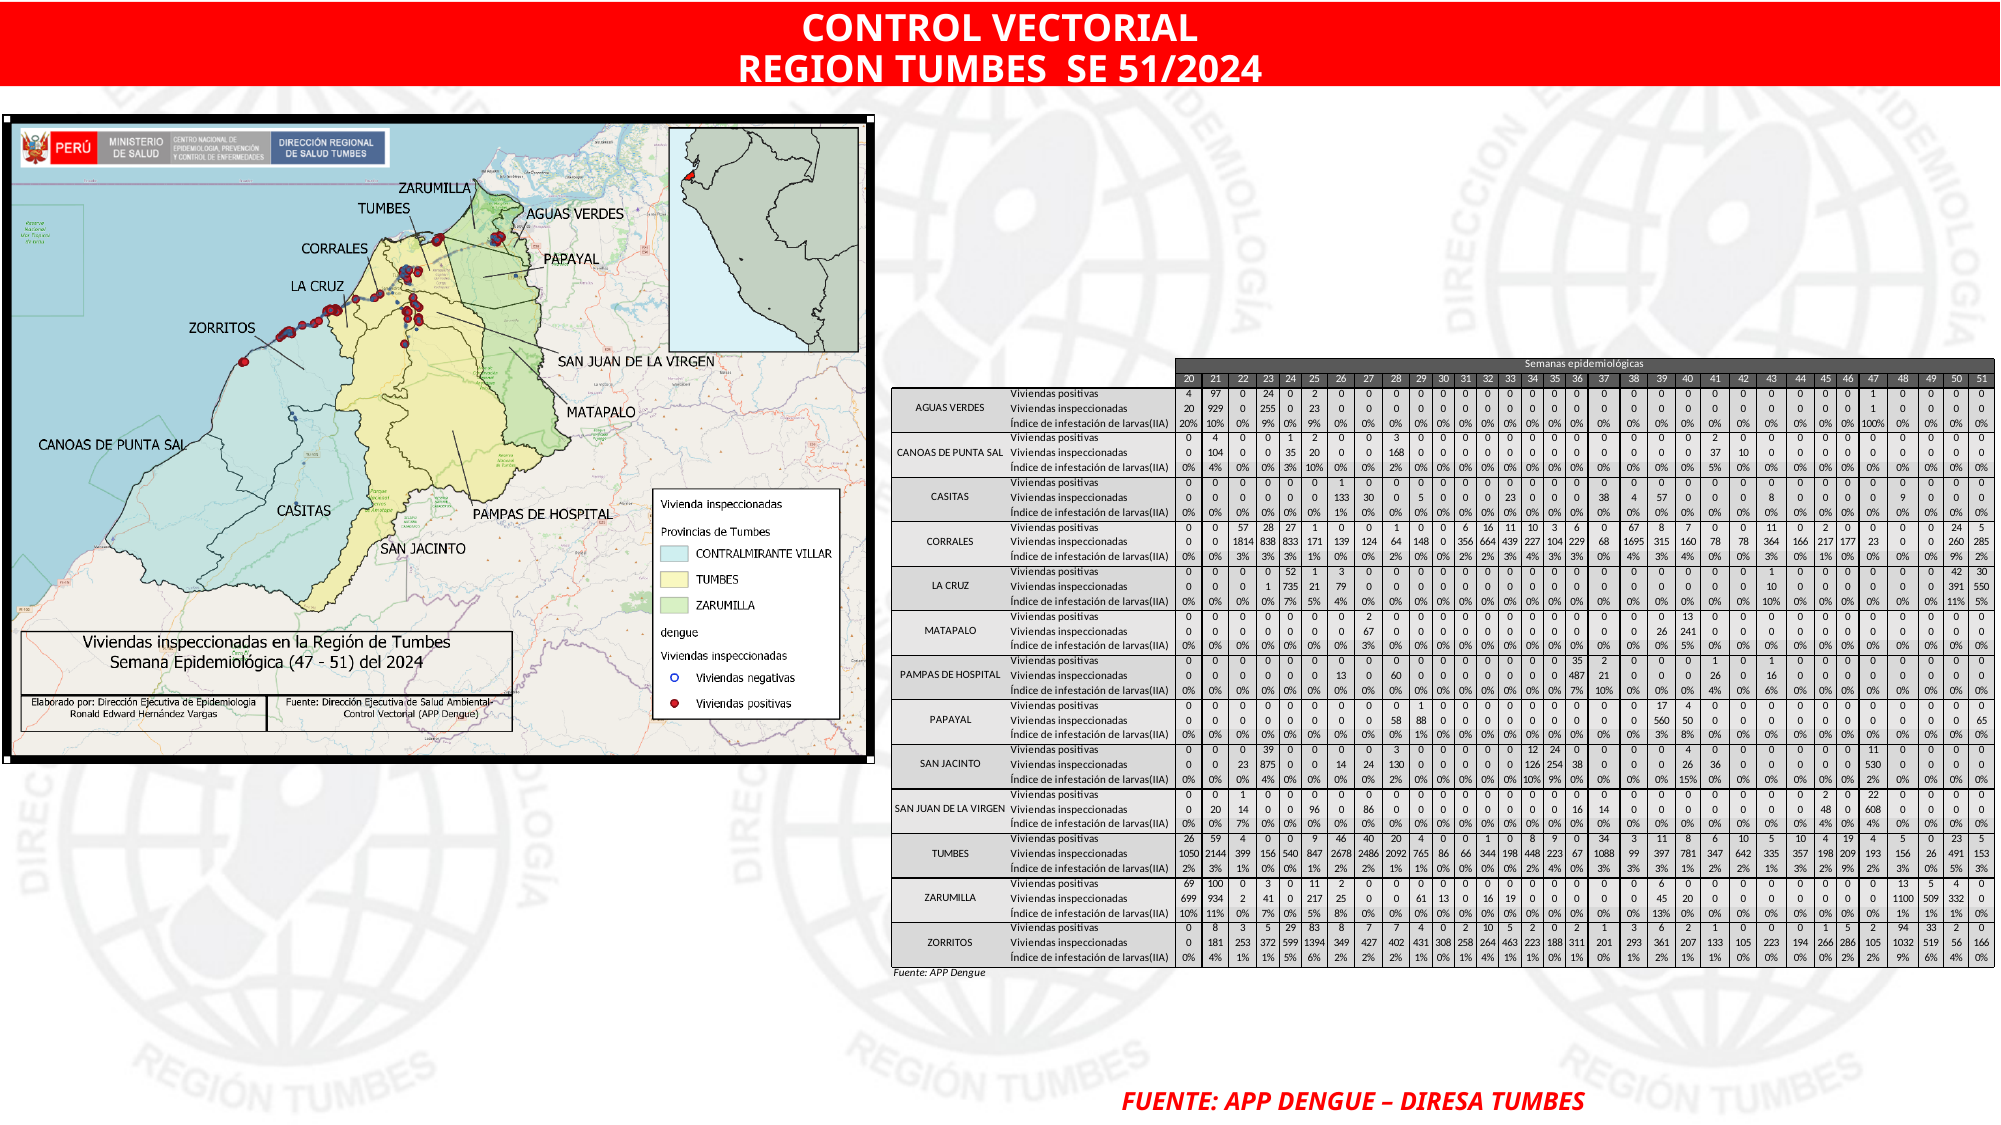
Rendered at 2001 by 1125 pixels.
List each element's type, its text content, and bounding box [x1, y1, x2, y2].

text_box FUENTE: APP DENGUE – DIRESA TUMBES [1106, 1090, 2000, 1125]
text_box CONTROL VECTORIAL REGION TUMBES SE 51/2024 [0, 1, 2000, 87]
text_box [891, 357, 2000, 983]
picture [0, 0, 2001, 1125]
